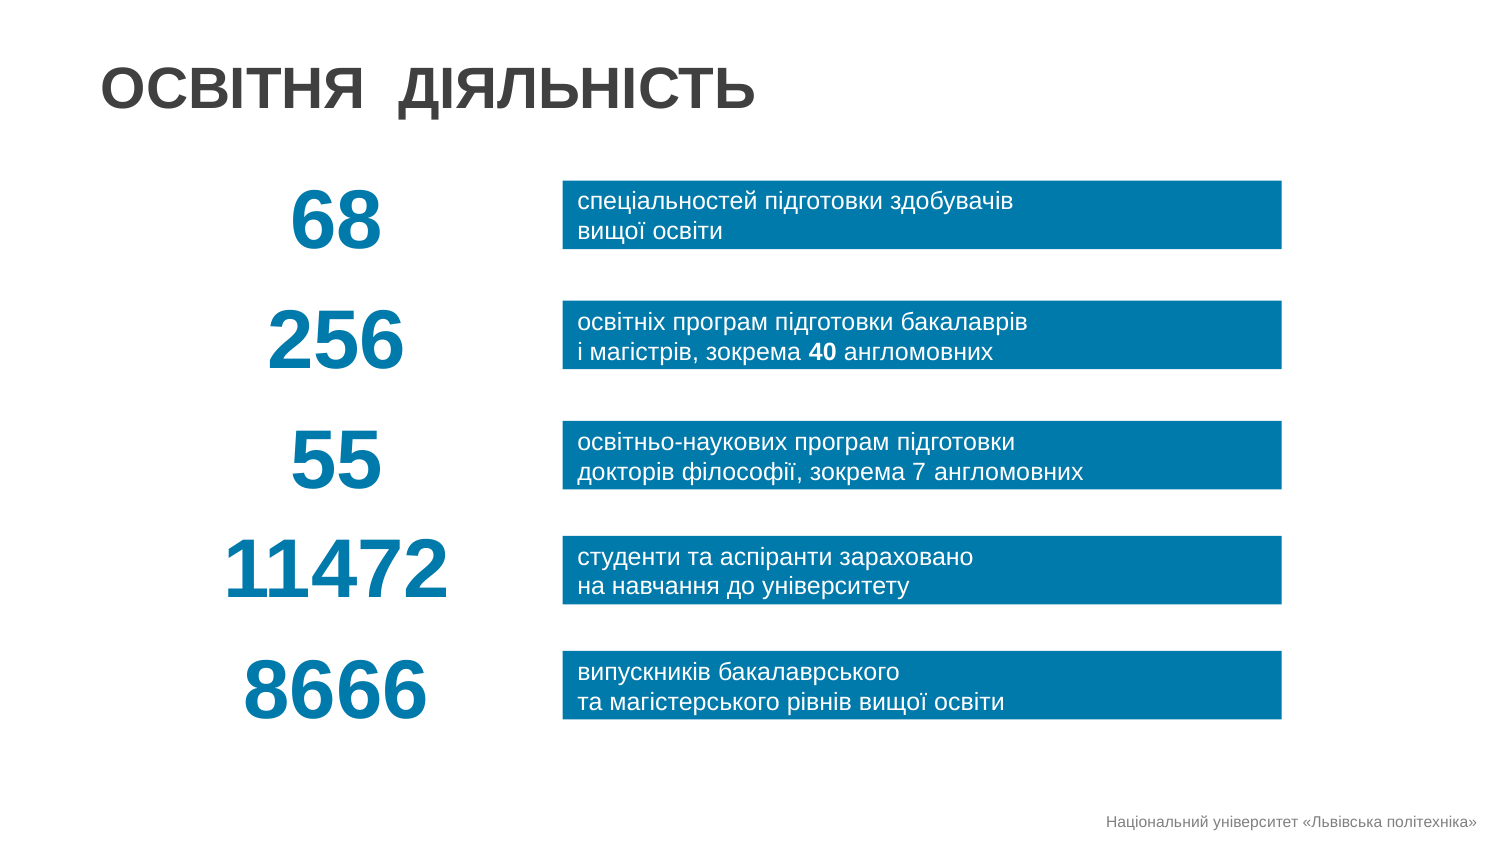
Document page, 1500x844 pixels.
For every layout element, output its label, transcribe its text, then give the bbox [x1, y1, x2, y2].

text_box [153, 161, 1282, 739]
text_box ОСВІТНЯ ДІЯЛЬНІСТЬ [95, 47, 762, 123]
text_box Національний університет «Львівська політехніка» [973, 806, 1483, 844]
